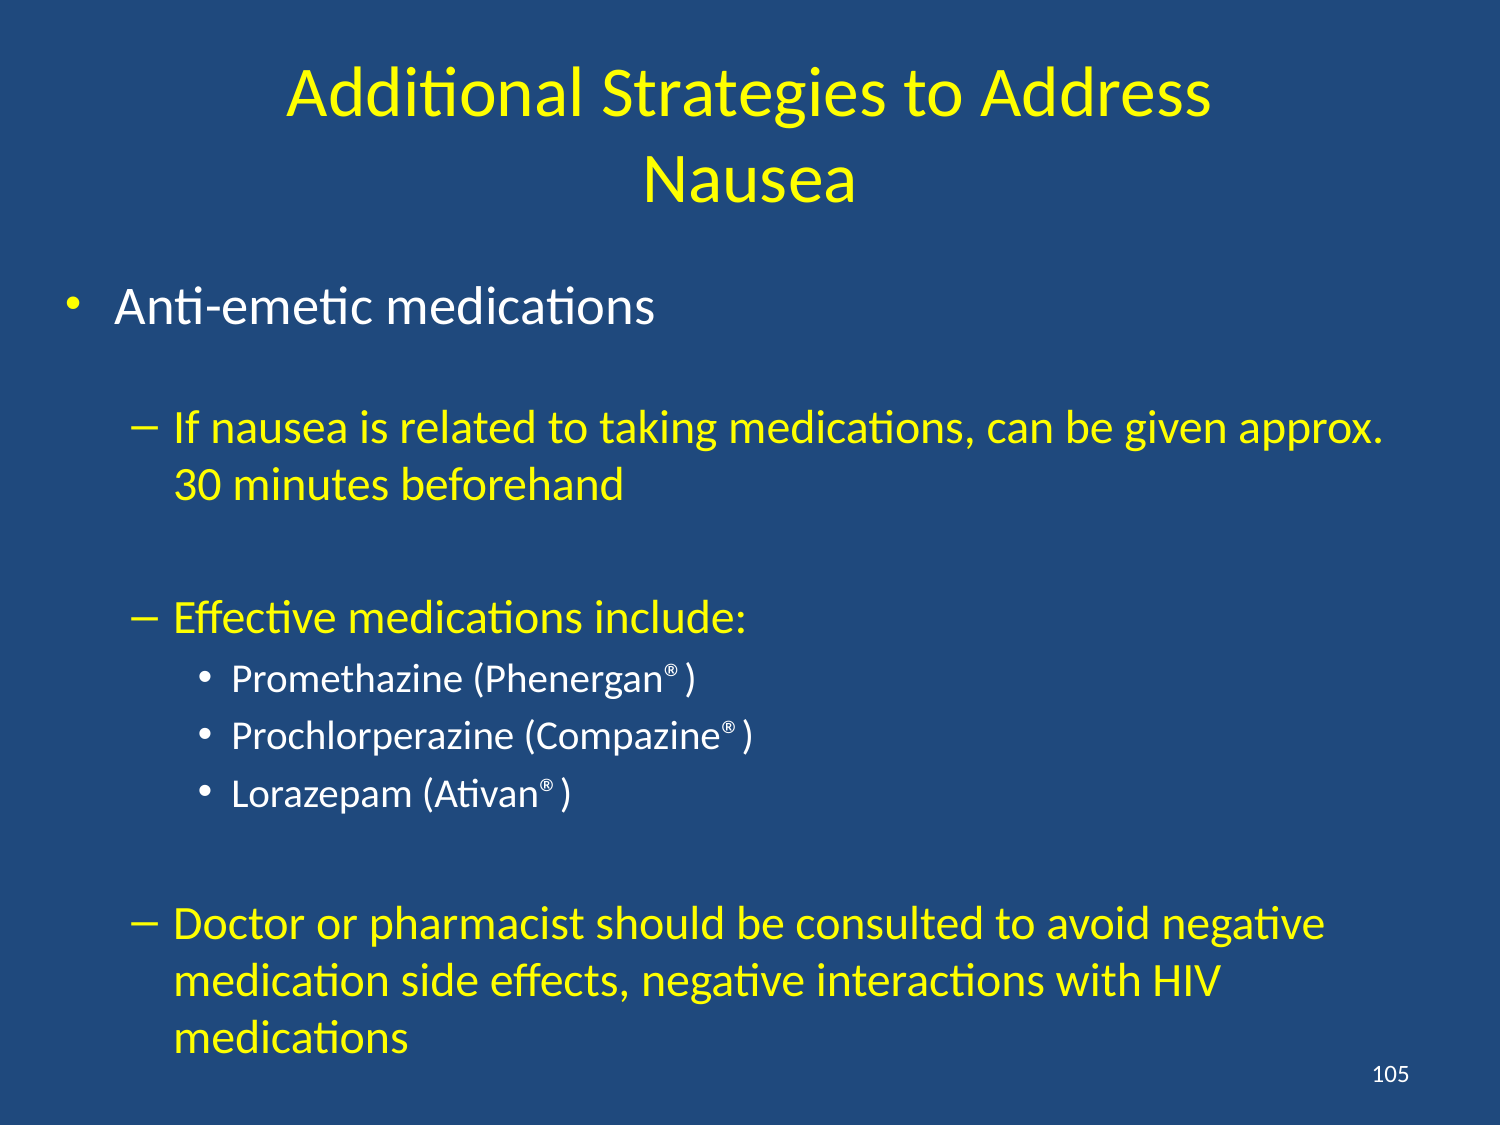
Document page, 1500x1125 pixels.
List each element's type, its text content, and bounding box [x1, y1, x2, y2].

slide_number 105 [1074, 1042, 1425, 1103]
list Anti-emetic medications If nausea is related to taking medications, can be given approx. 30 minutes beforehand Effective medications include: Promethazine (Phenergan®) Prochlorperazine (Compazine®) Lorazepam (Ativan®) Doctor or pharmacist should be consulted to avoid negative medication side effects, negative interactions with HIV medications [50, 262, 1413, 1080]
title Additional Strategies to Address Nausea [75, 37, 1425, 225]
